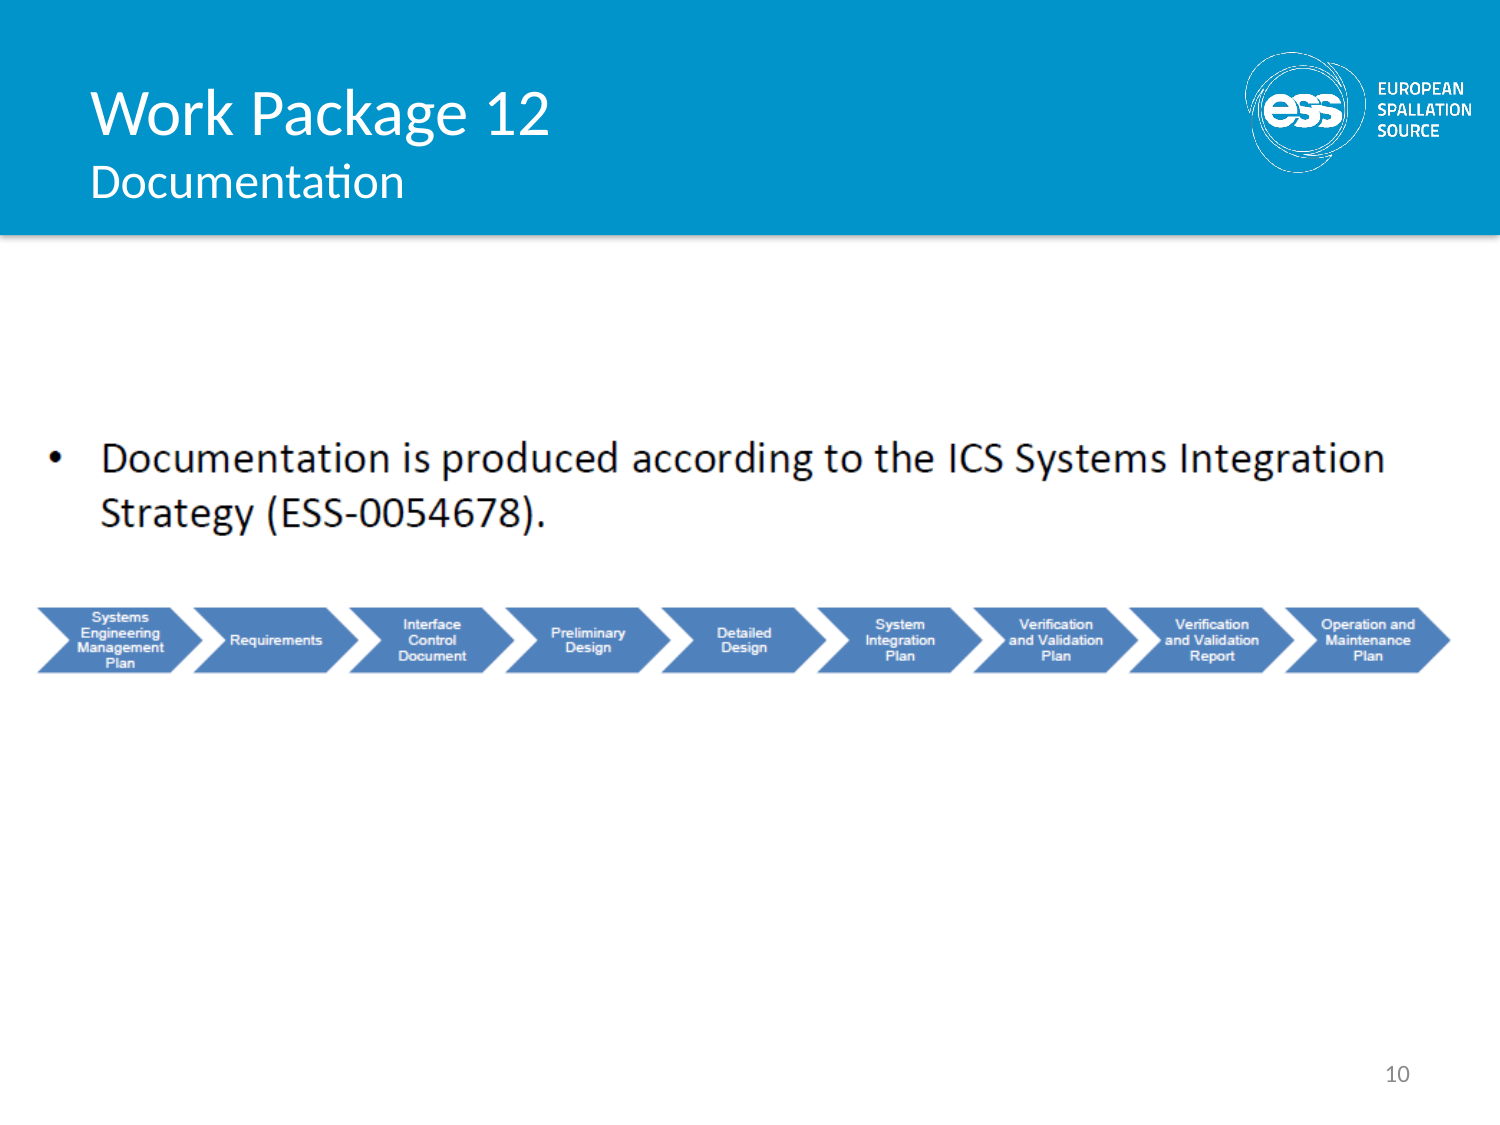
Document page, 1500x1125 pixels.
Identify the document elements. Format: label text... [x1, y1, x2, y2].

picture [1389, 104, 1393, 115]
picture [1418, 104, 1423, 115]
picture [1422, 125, 1428, 134]
picture [1409, 104, 1415, 115]
picture [1264, 94, 1342, 127]
slide_number 10 [1074, 1042, 1425, 1103]
picture [1400, 83, 1407, 94]
picture [1436, 104, 1444, 115]
picture [0, 407, 1500, 717]
picture [1454, 83, 1458, 94]
title Work Package 12 Documentation [75, 45, 1247, 233]
picture [1398, 109, 1406, 115]
picture [1423, 83, 1430, 94]
picture [1443, 86, 1450, 93]
picture [1379, 83, 1385, 94]
picture [1432, 125, 1438, 136]
